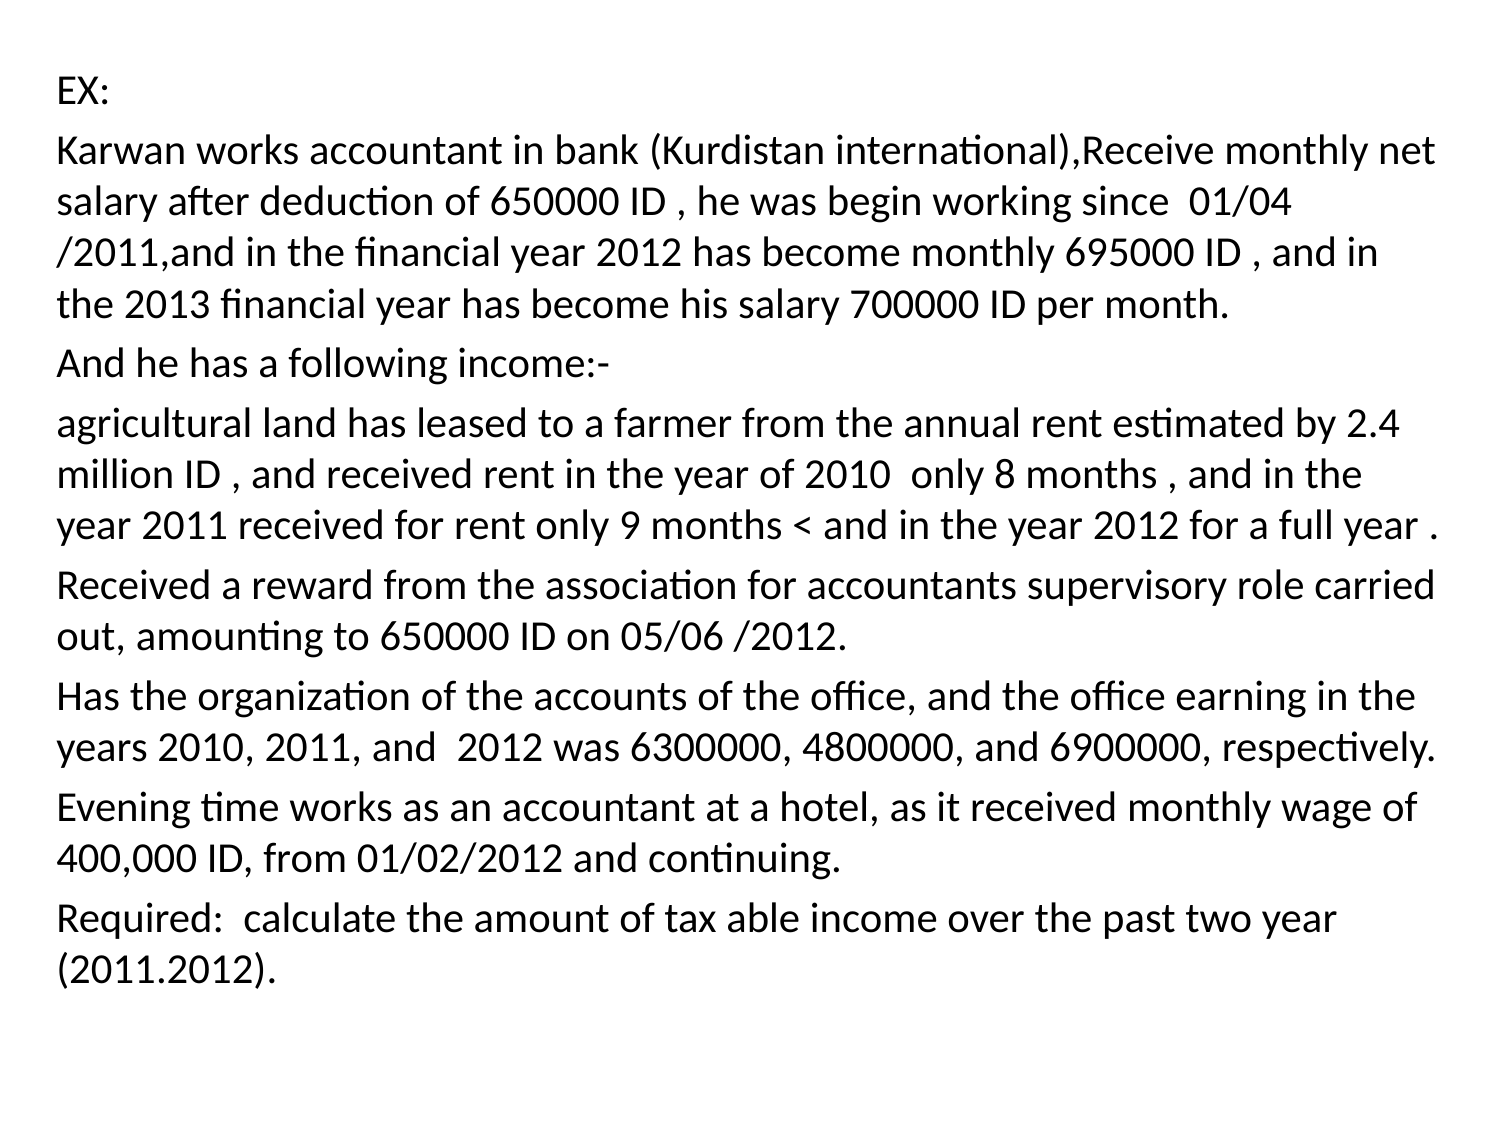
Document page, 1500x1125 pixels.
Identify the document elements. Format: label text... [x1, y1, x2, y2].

list EX: Karwan works accountant in bank (Kurdistan international),Receive monthly net salary after deduction of 650000 ID , he was begin working since 01/04 /2011,and in the financial year 2012 has become monthly 695000 ID , and in the 2013 financial year has become his salary 700000 ID per month. And he has a following income:- agricultural land has leased to a farmer from the annual rent estimated by 2.4 million ID , and received rent in the year of 2010 only 8 months , and in the year 2011 received for rent only 9 months < and in the year 2012 for a full year . Received a reward from the association for accountants supervisory role carried out, amounting to 650000 ID on 05/06 /2012. Has the organization of the accounts of the office, and the office earning in the years 2010, 2011, and 2012 was 6300000, 4800000, and 6900000, respectively. Evening time works as an accountant at a hotel, as it received monthly wage of 400,000 ID, from 01/02/2012 and continuing. Required: calculate the amount of tax able income over the past two year (2011.2012). [41, 54, 1459, 1071]
